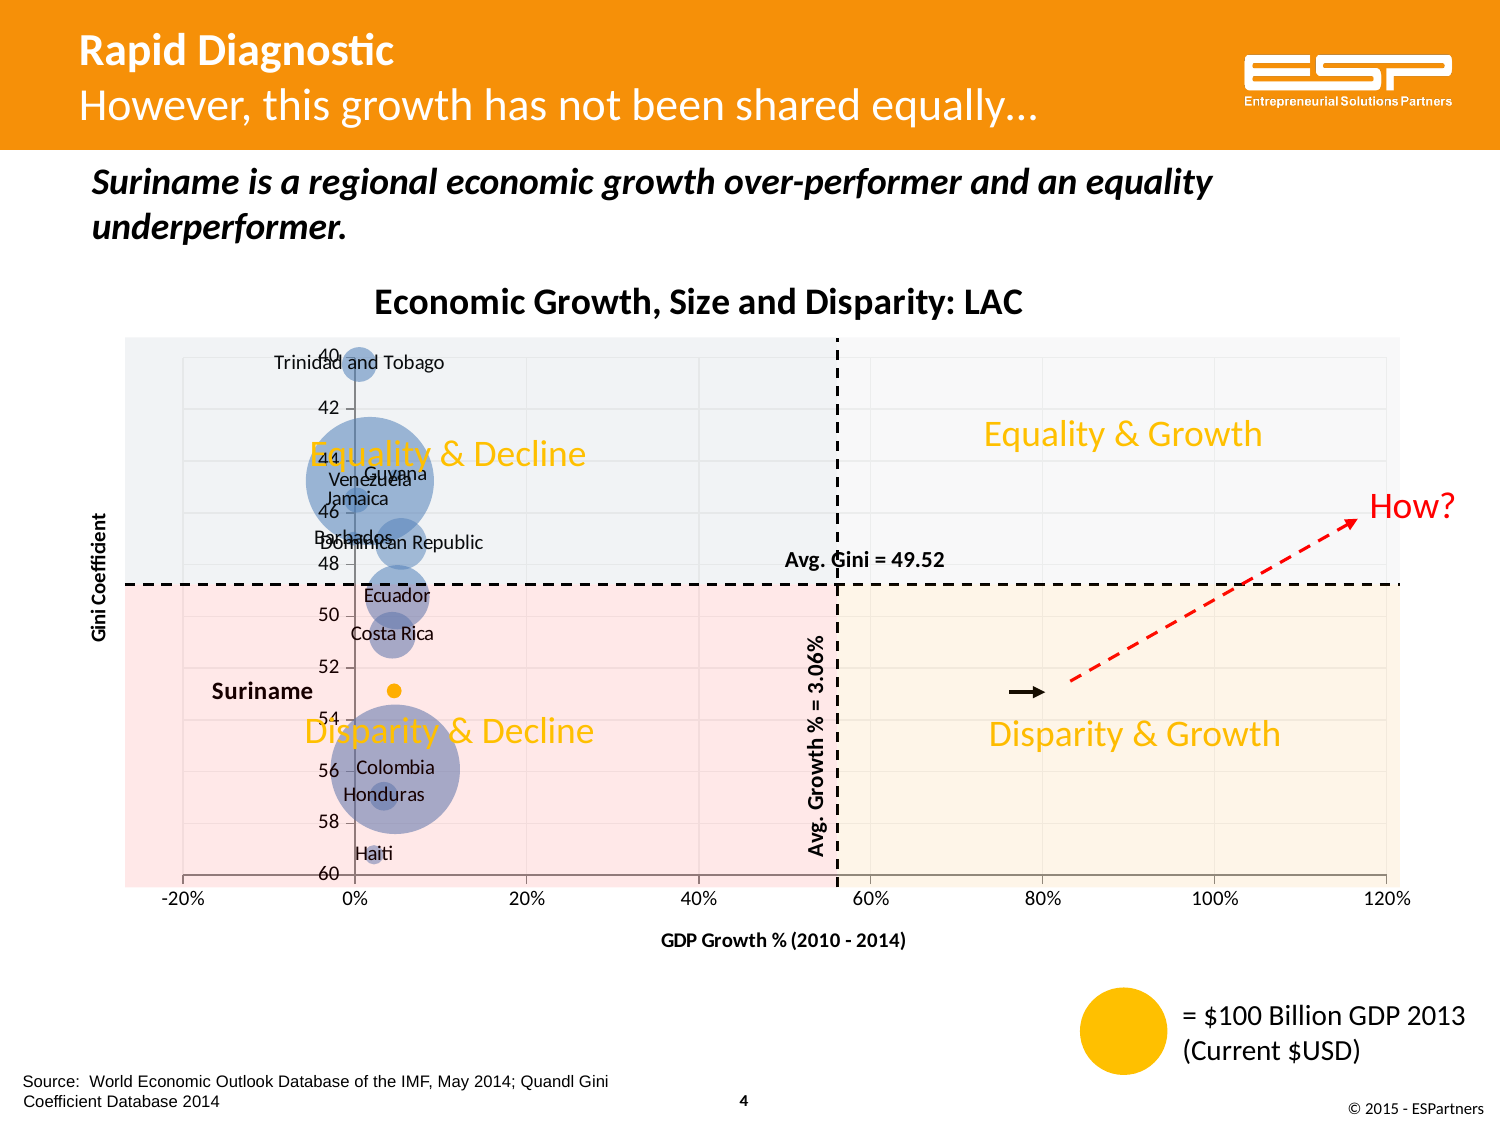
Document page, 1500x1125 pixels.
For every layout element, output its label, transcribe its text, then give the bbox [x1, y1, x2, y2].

text_box Source: World Economic Outlook Database of the IMF, May 2014; Quandl Gini Coefficient Database 2014 [7, 1063, 675, 1118]
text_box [1069, 518, 1358, 682]
chart [74, 249, 1438, 984]
list Rapid Diagnostic However, this growth has not been shared equally… [64, 0, 1213, 150]
text_box 4 [712, 1082, 776, 1113]
text_box Suriname is a regional economic growth over-performer and an equality underperformer. [77, 149, 1445, 255]
text_box [1077, 992, 1167, 1078]
text_box How? [1441, 473, 1472, 534]
text_box = $100 Billion GDP 2013 (Current $USD) [1167, 989, 1500, 1074]
